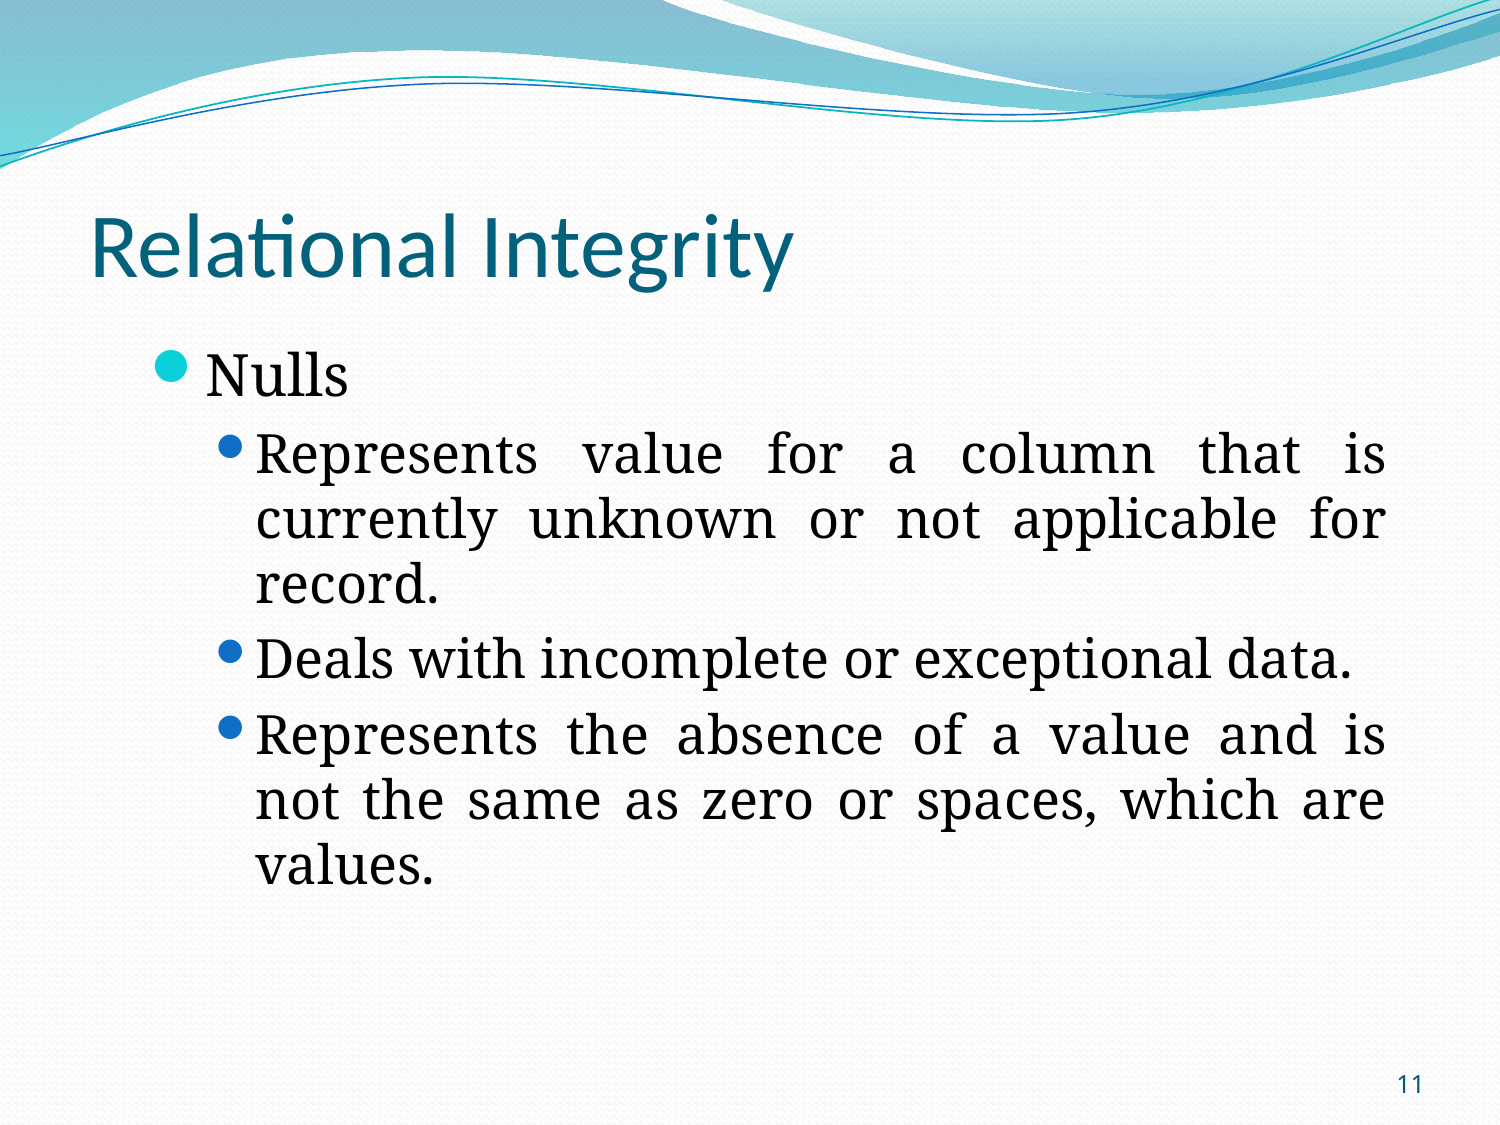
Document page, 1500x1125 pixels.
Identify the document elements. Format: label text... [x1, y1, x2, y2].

slide_number 11 [1299, 1042, 1425, 1103]
list Nulls Represents value for a column that is currently unknown or not applicable for record. Deals with incomplete or exceptional data. Represents the absence of a value and is not the same as zero or spaces, which are values. [135, 330, 1404, 1000]
title Relational Integrity [74, 115, 1426, 304]
